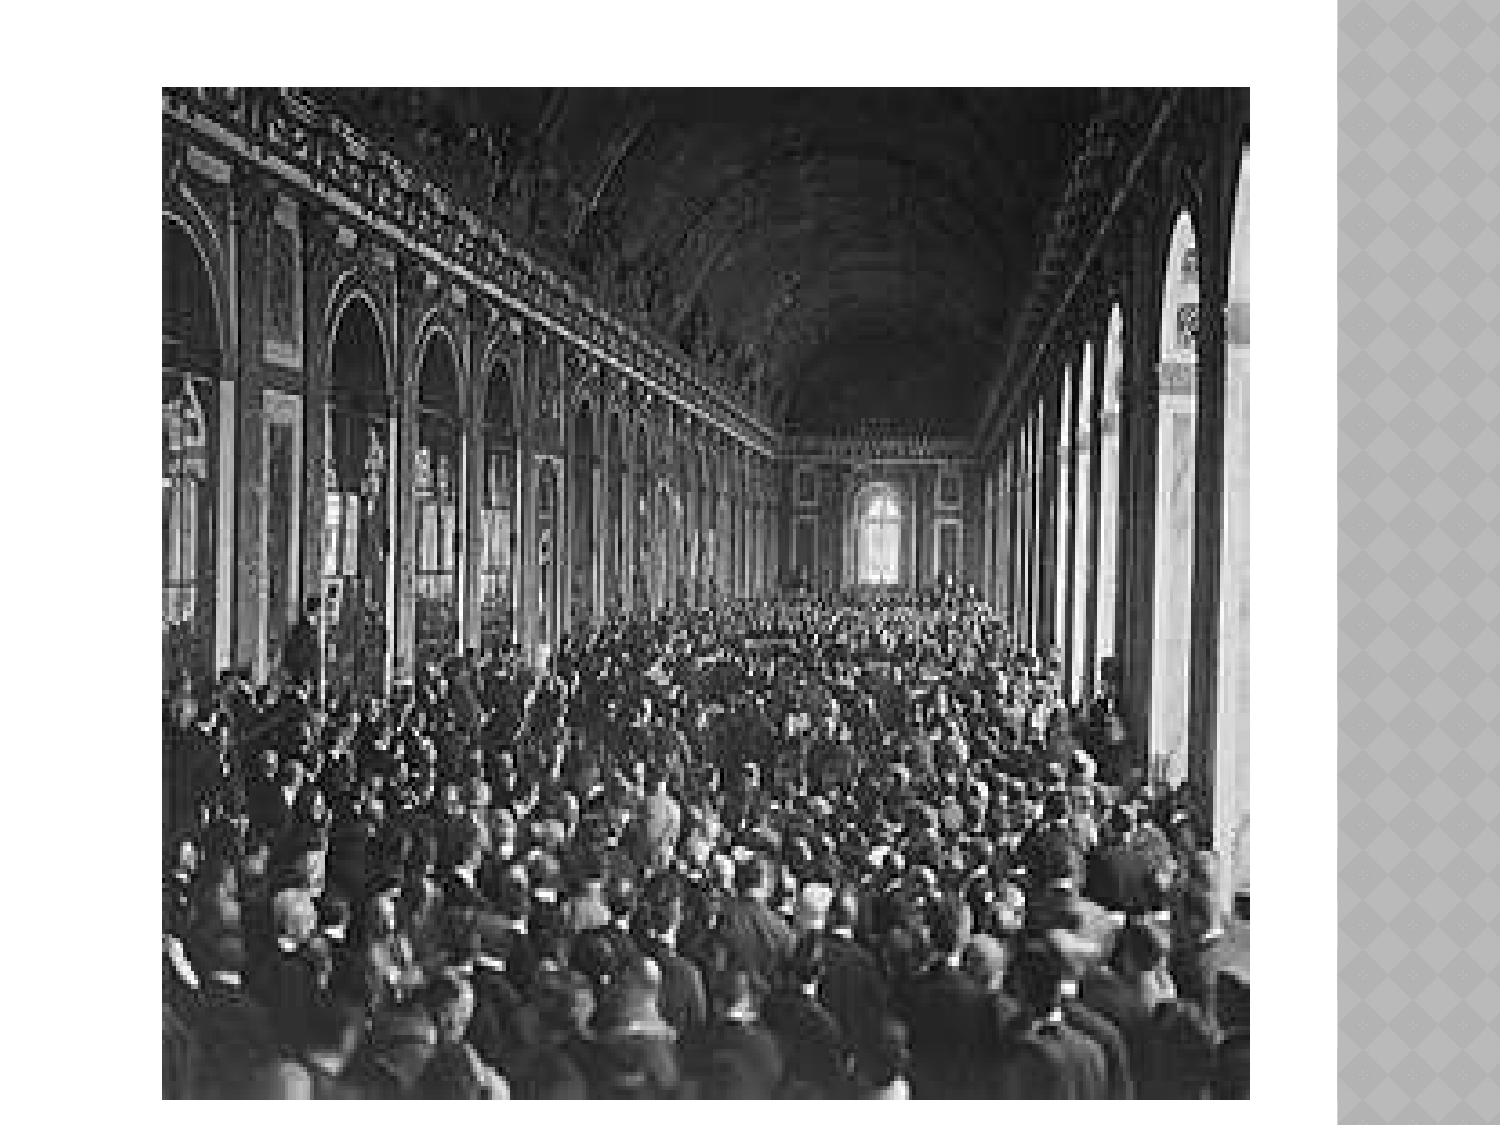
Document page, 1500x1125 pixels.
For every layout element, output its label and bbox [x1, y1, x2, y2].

list [162, 87, 1251, 1101]
